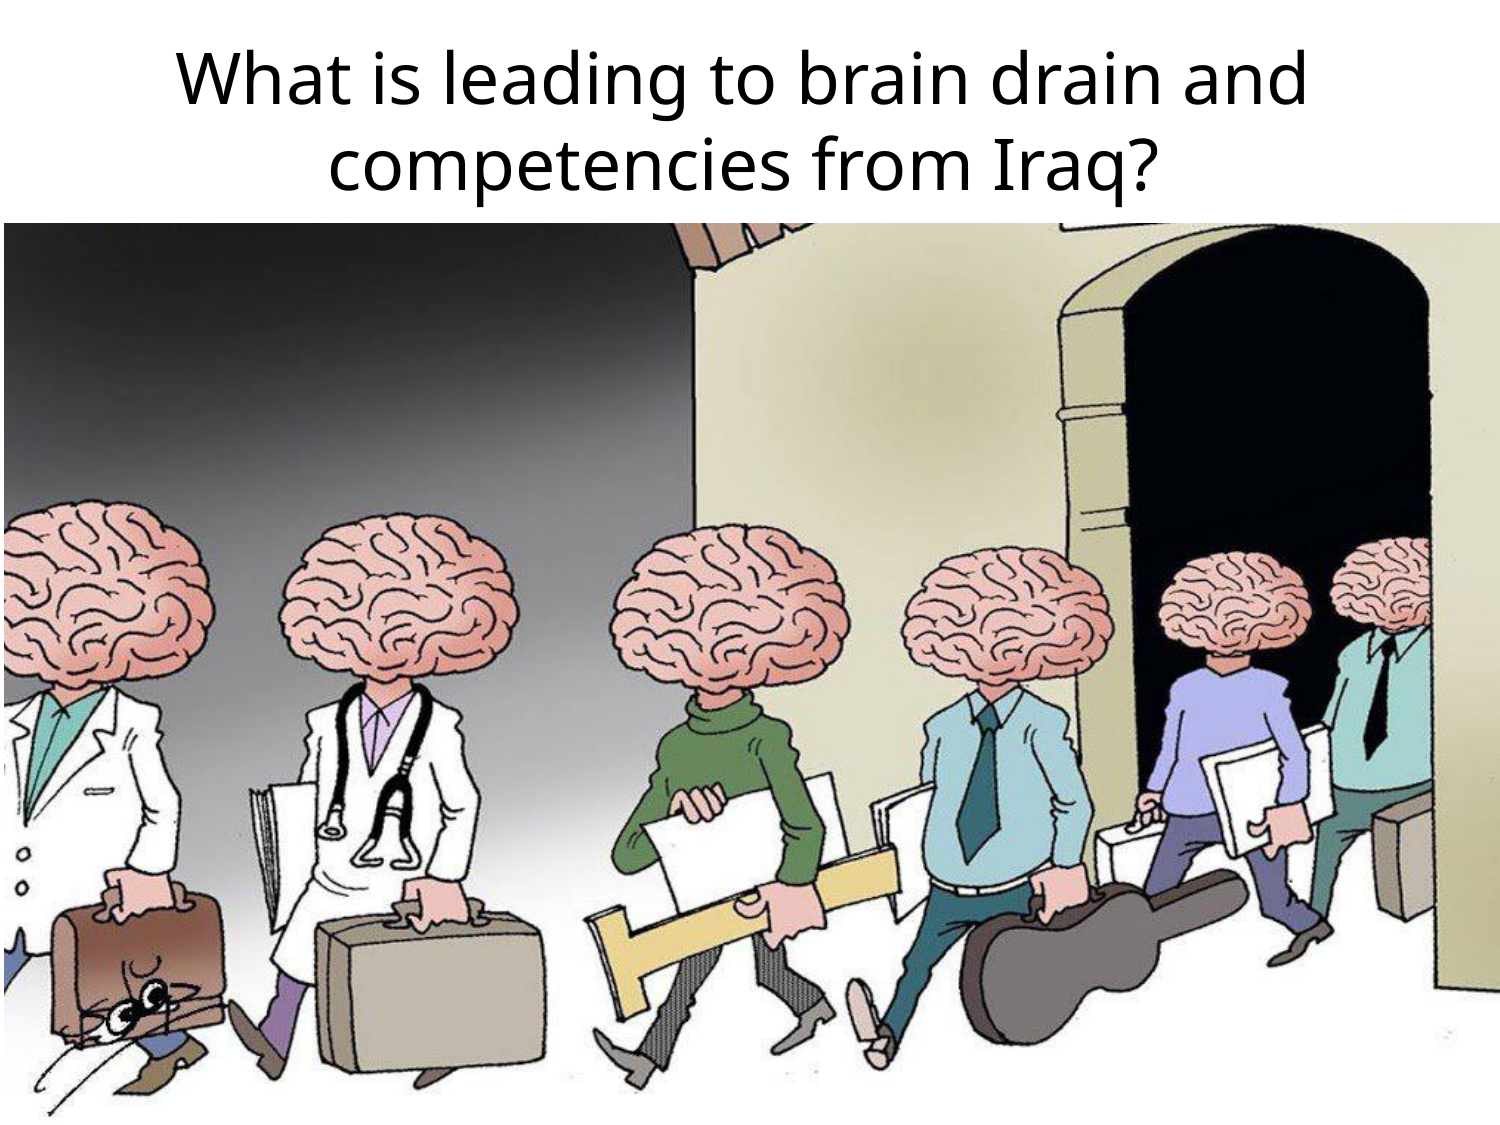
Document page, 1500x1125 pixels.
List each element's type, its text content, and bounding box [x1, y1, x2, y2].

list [4, 223, 1500, 1125]
title What is leading to brain drain and competencies from Iraq? [24, 24, 1463, 213]
